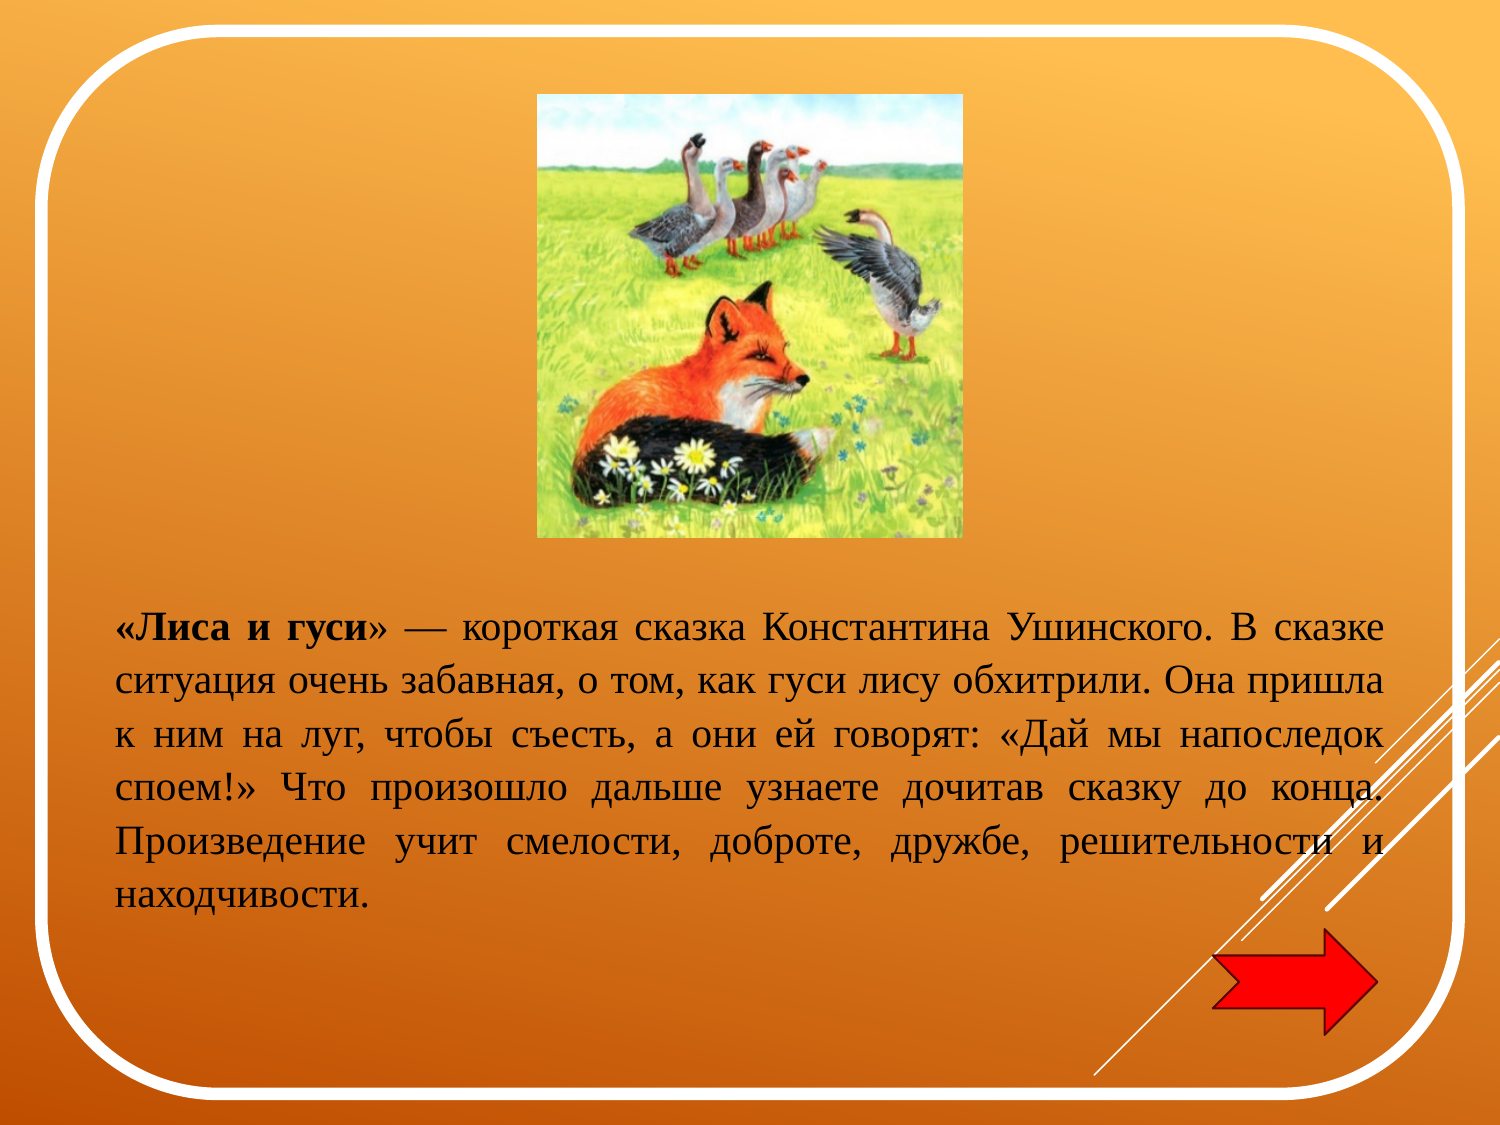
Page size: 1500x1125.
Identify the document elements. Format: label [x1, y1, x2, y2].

picture [537, 93, 963, 538]
text_box [40, 29, 1460, 1095]
text_box [1211, 928, 1379, 1036]
